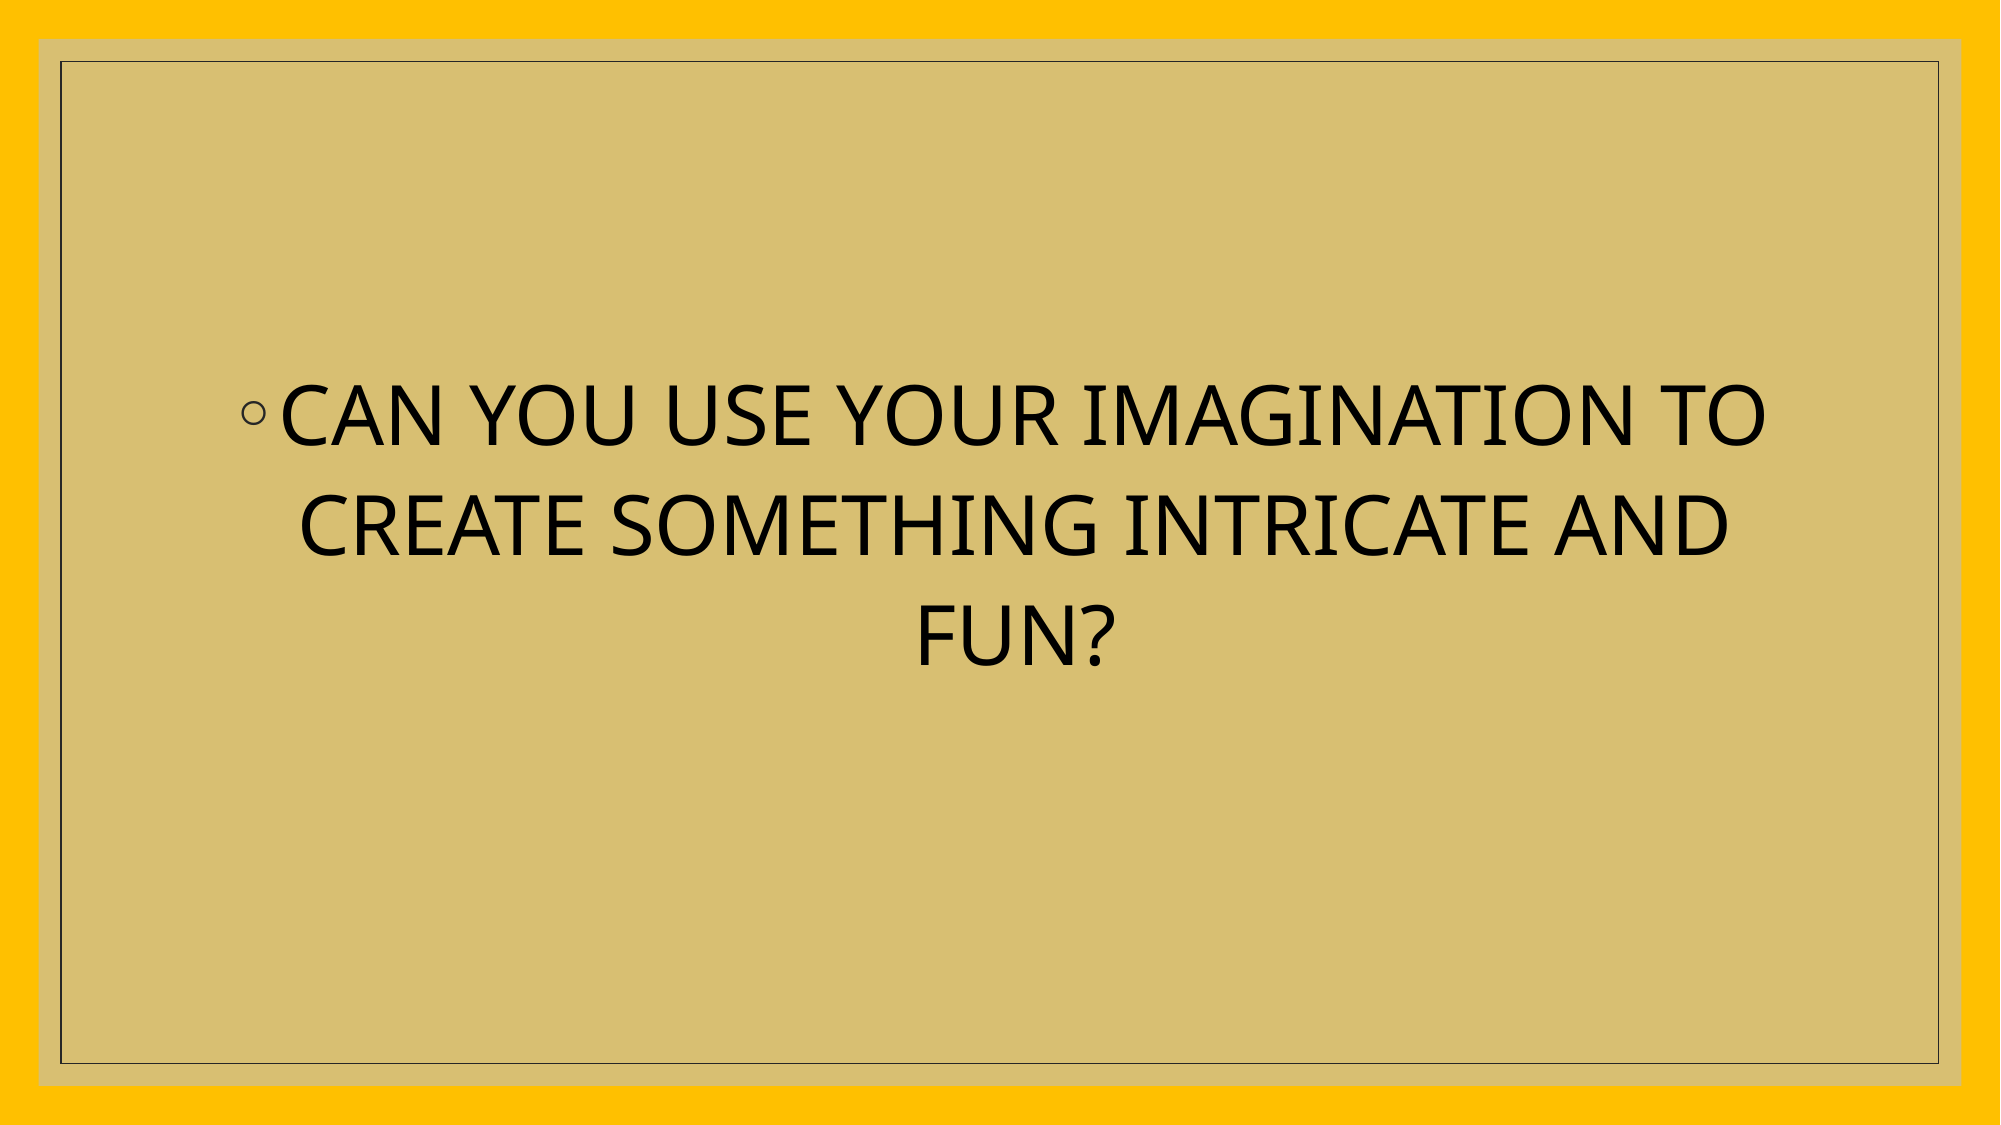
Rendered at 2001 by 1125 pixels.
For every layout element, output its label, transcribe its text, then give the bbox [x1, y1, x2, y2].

list CAN YOU USE YOUR IMAGINATION TO CREATE SOMETHING INTRICATE AND FUN? [174, 345, 1825, 977]
